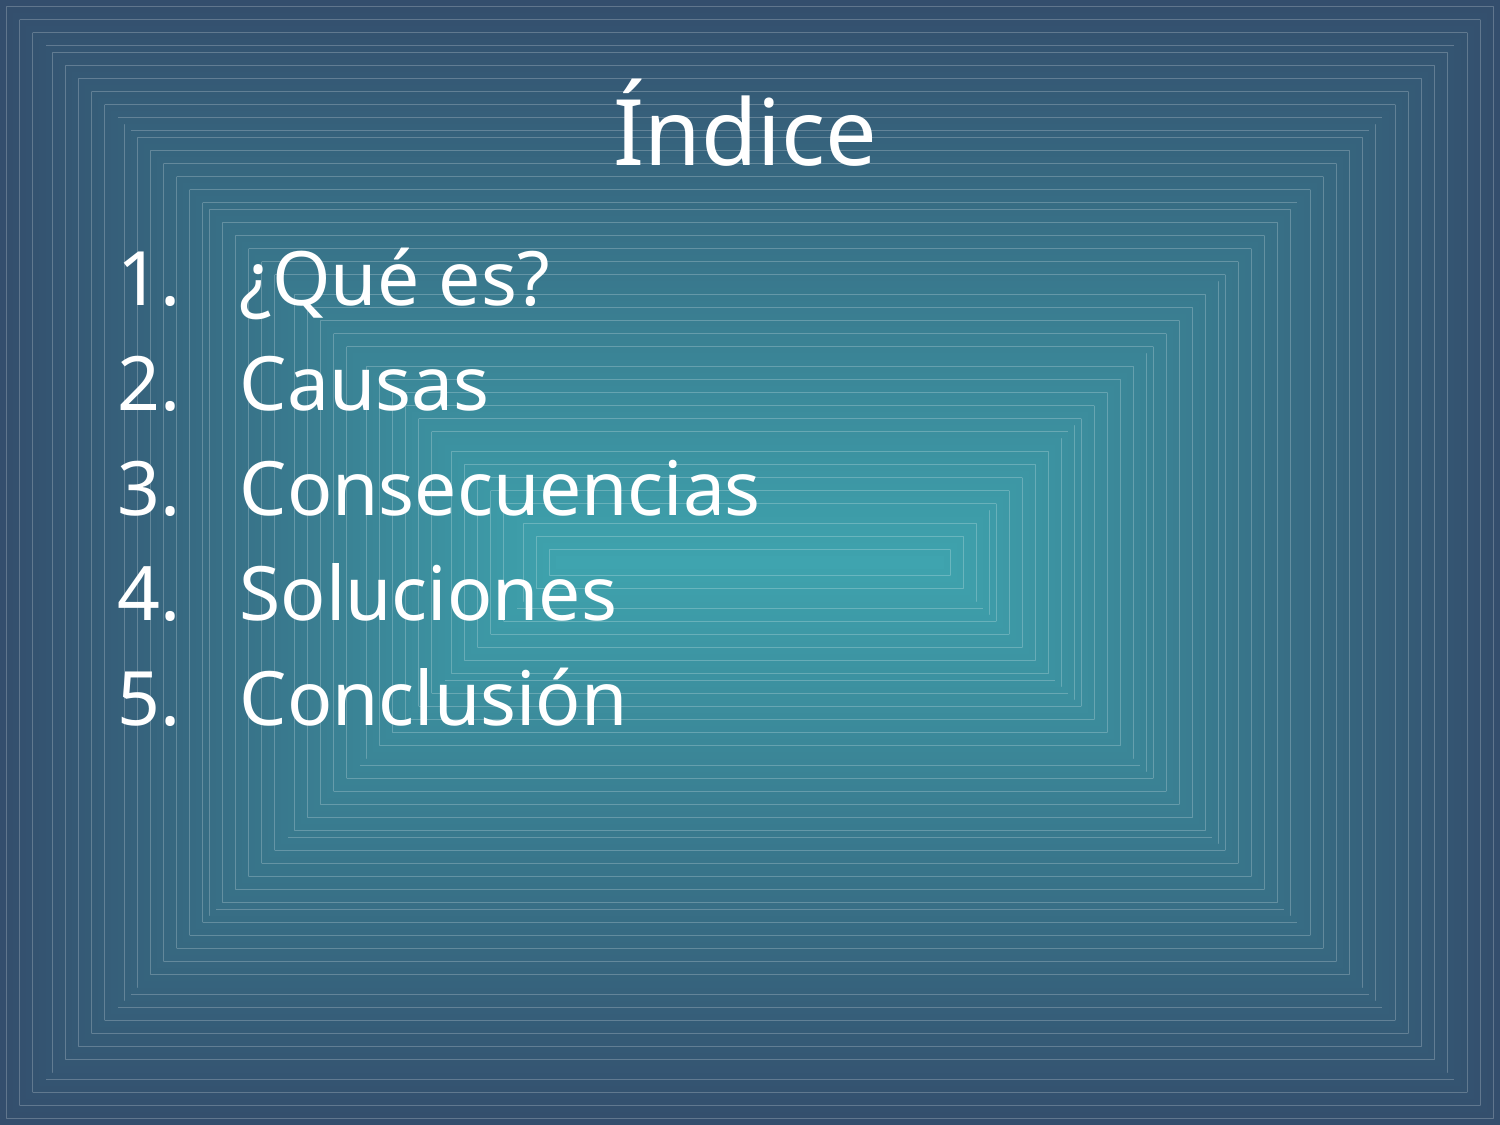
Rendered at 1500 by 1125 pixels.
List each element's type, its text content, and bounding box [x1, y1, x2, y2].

title Índice [70, 34, 1421, 223]
text_box ¿Qué es? Causas Consecuencias Soluciones Conclusión [103, 222, 1445, 1071]
